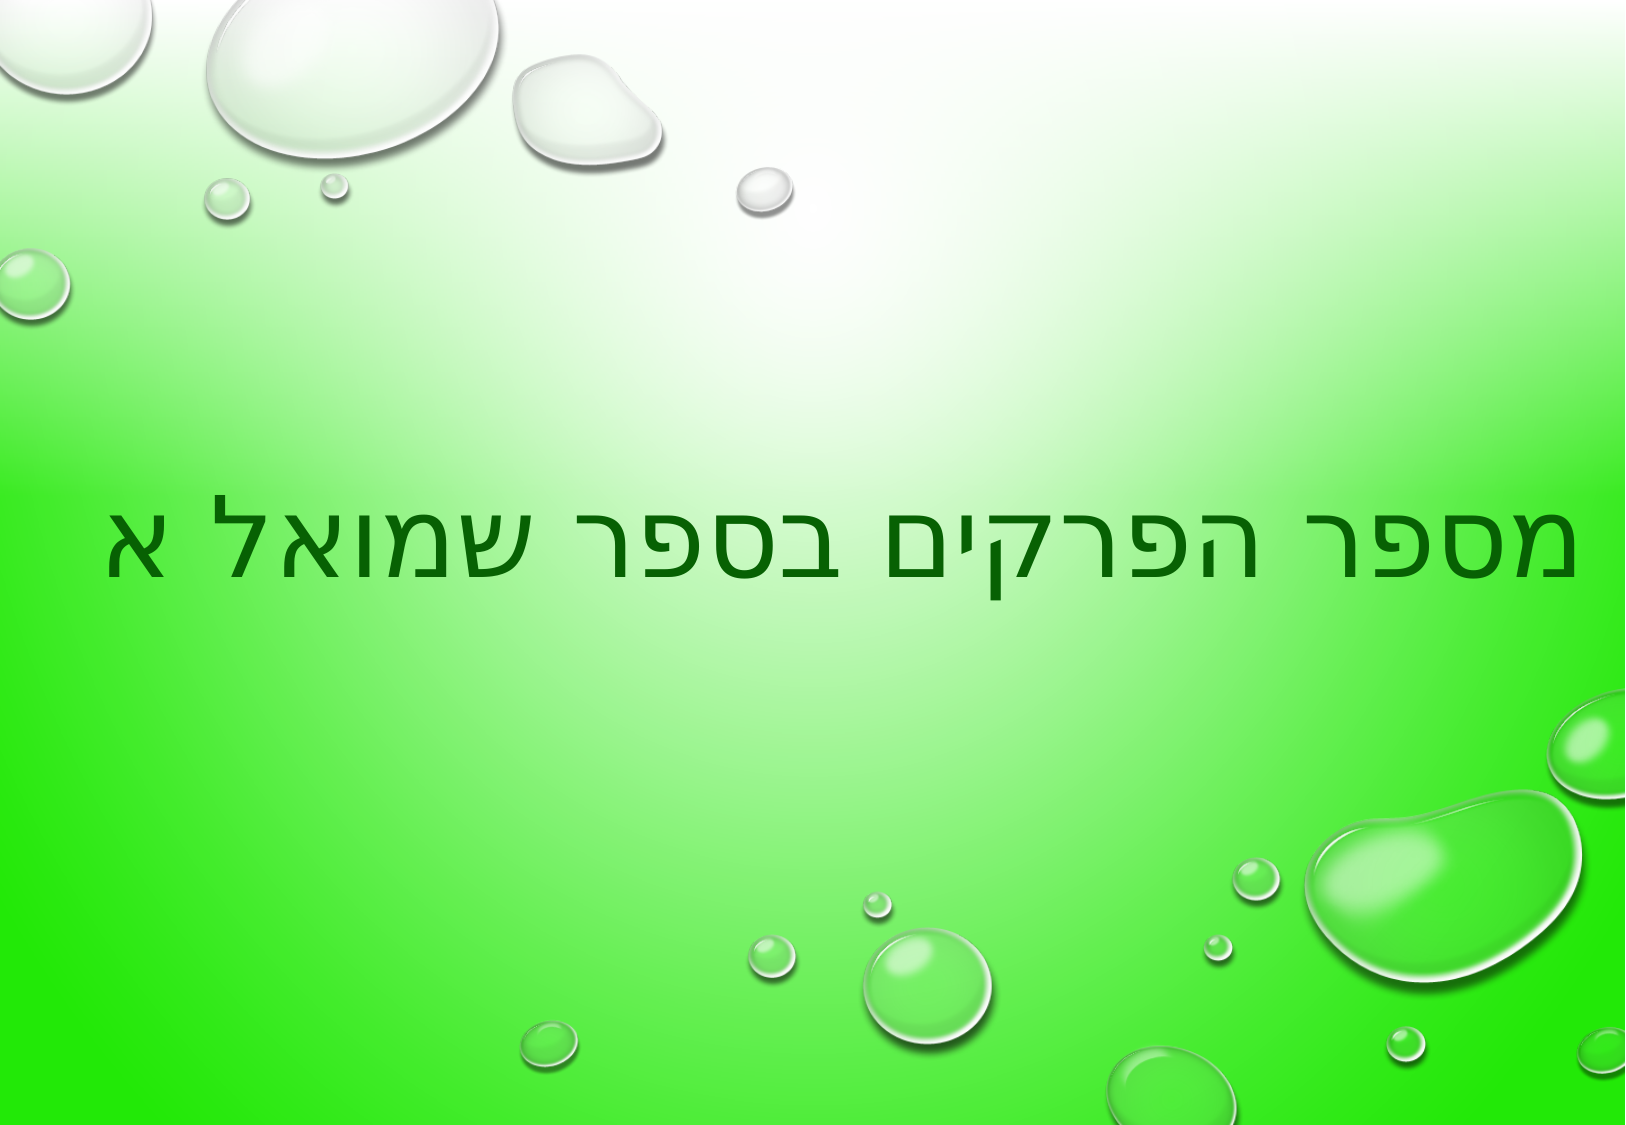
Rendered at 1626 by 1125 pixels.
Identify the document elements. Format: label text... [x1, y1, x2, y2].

title מספר הפרקים בספר שמואל א [79, 259, 1607, 1109]
picture [0, 0, 1625, 1125]
